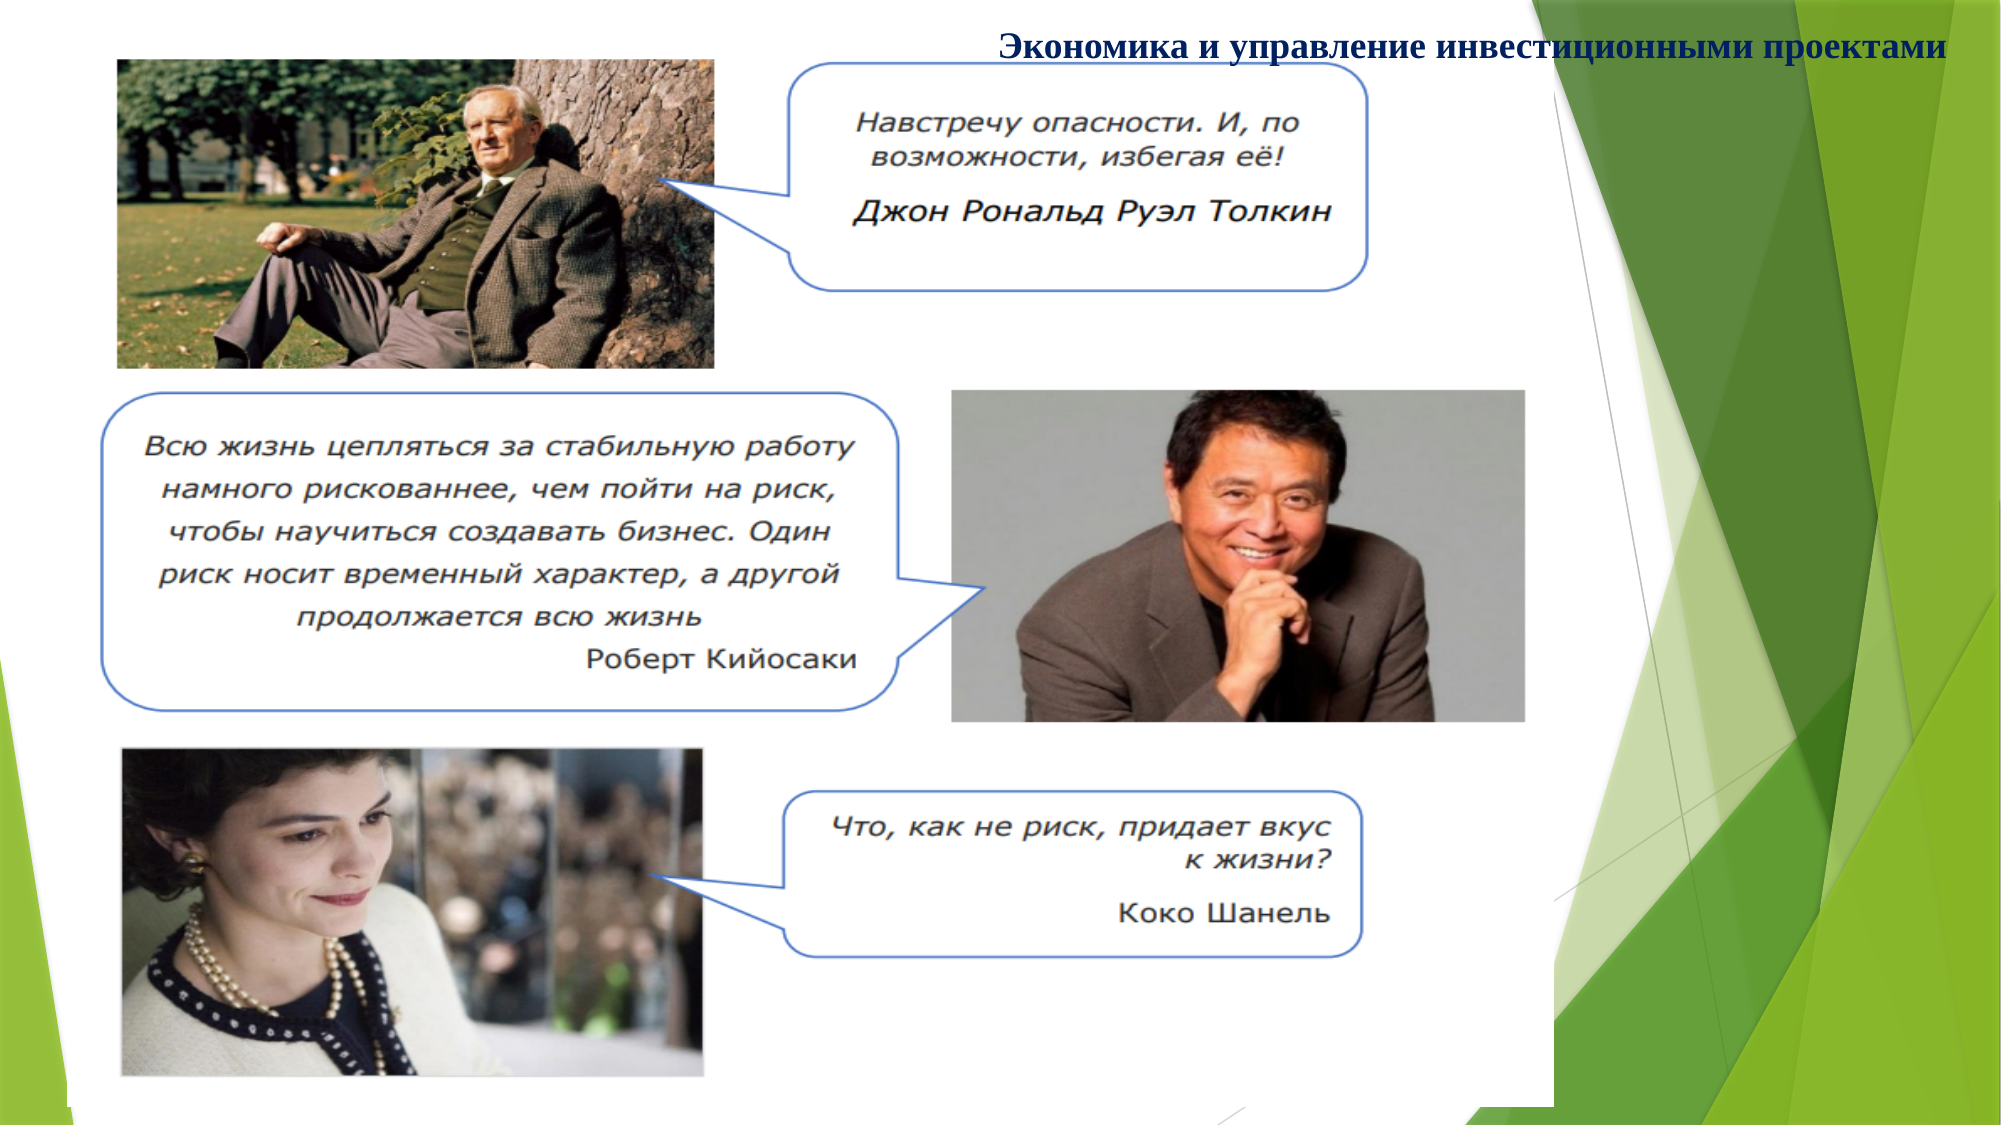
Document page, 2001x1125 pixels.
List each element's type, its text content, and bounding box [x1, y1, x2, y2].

text_box Экономика и управление инвестиционными проектами [969, 13, 1976, 74]
picture [67, 41, 1555, 1107]
